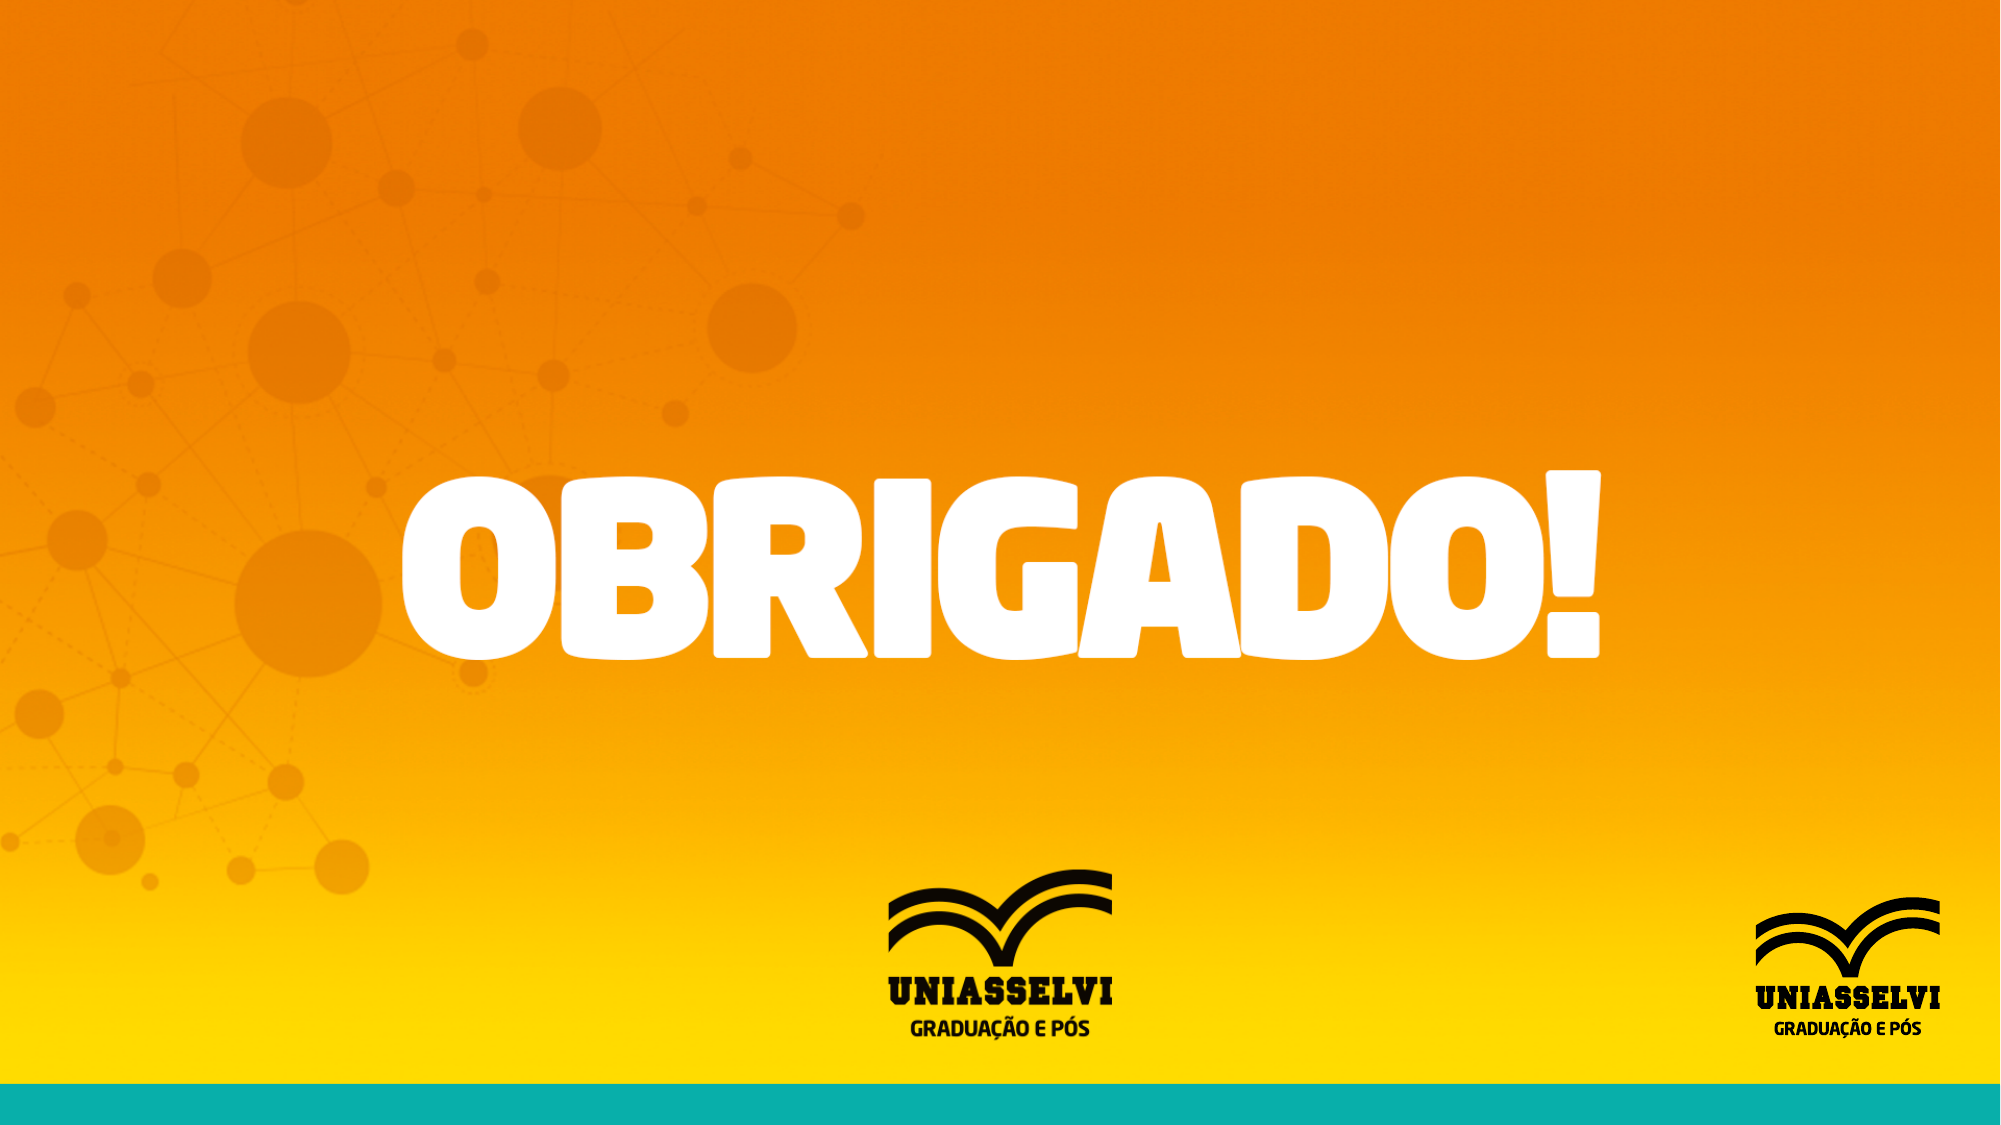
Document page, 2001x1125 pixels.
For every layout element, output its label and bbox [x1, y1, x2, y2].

picture [0, 0, 2001, 1125]
text_box [0, 1083, 2000, 1125]
